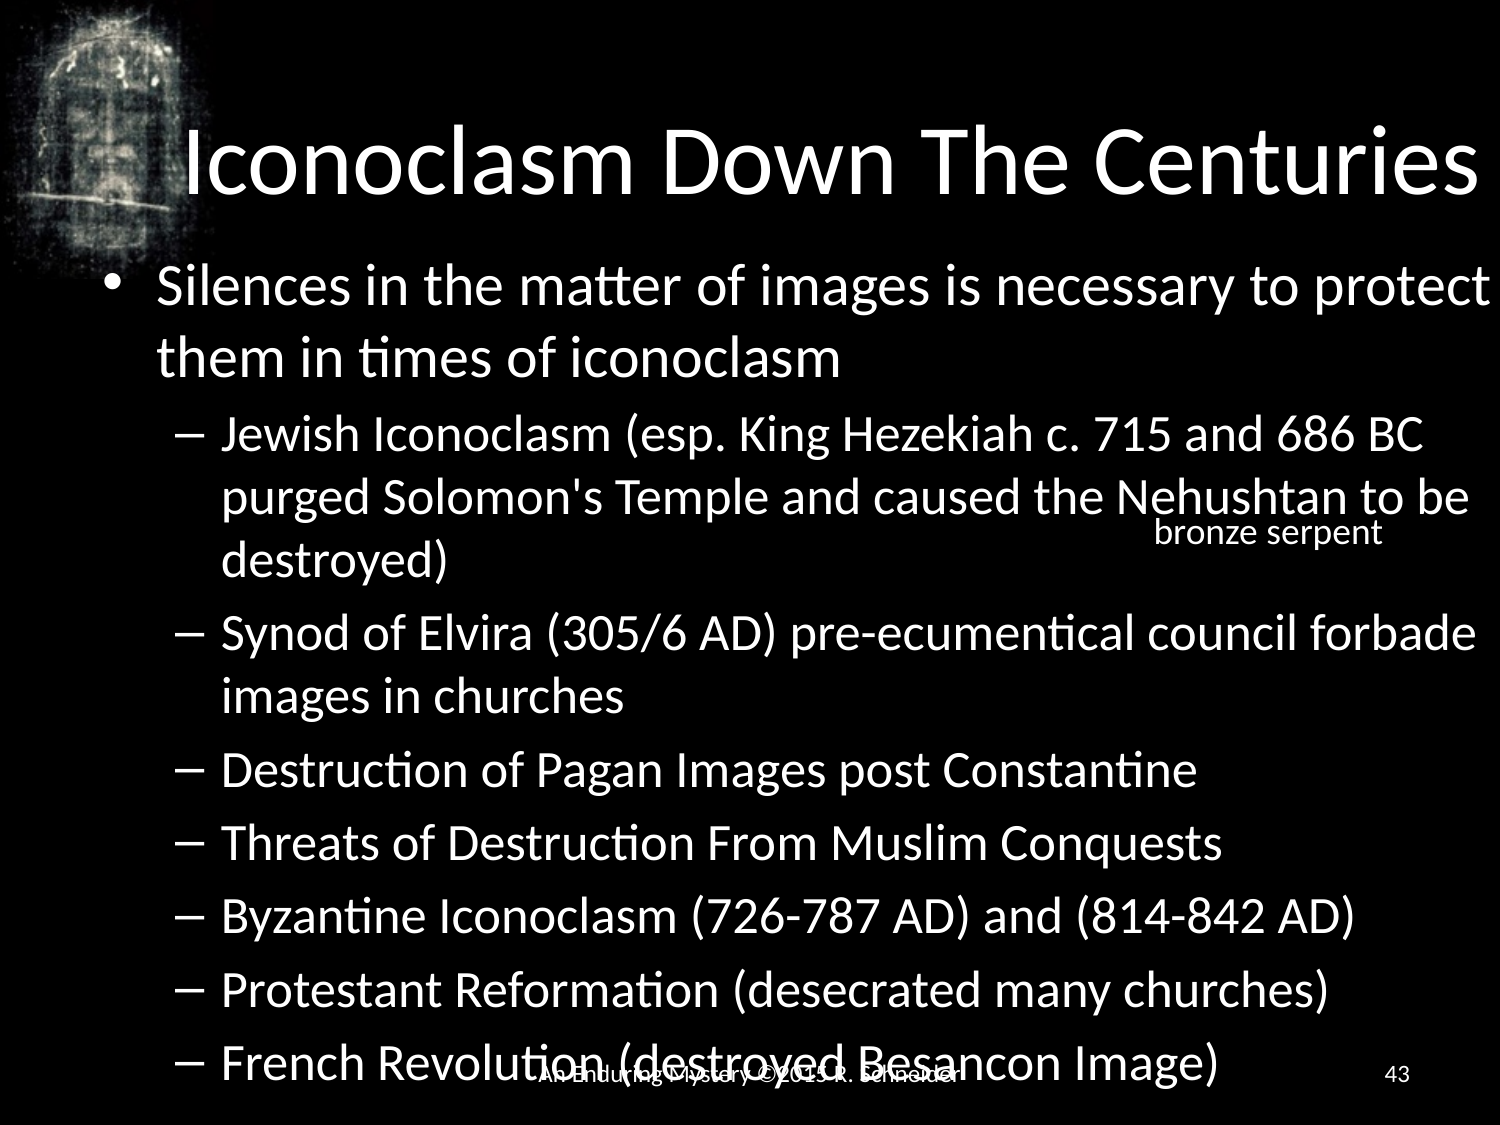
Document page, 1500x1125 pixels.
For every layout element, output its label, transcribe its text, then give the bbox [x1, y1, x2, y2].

picture [0, 0, 216, 279]
text_box Silences in the matter of images is necessary to protect them in times of iconoclasm Jewish Iconoclasm (esp. King Hezekiah c. 715 and 686 BC purged Solomon's Temple and caused the Nehushtan to be destroyed) Synod of Elvira (305/6 AD) pre-ecumentical council forbade images in churches Destruction of Pagan Images post Constantine Threats of Destruction From Muslim Conquests Byzantine Iconoclasm (726-787 AD) and (814-842 AD) Protestant Reformation (desecrated many churches) French Revolution (destroyed Besancon Image) [87, 237, 1500, 1100]
text_box bronze serpent [1138, 499, 1399, 560]
text_box Iconoclasm Down The Centuries [219, 87, 1500, 237]
